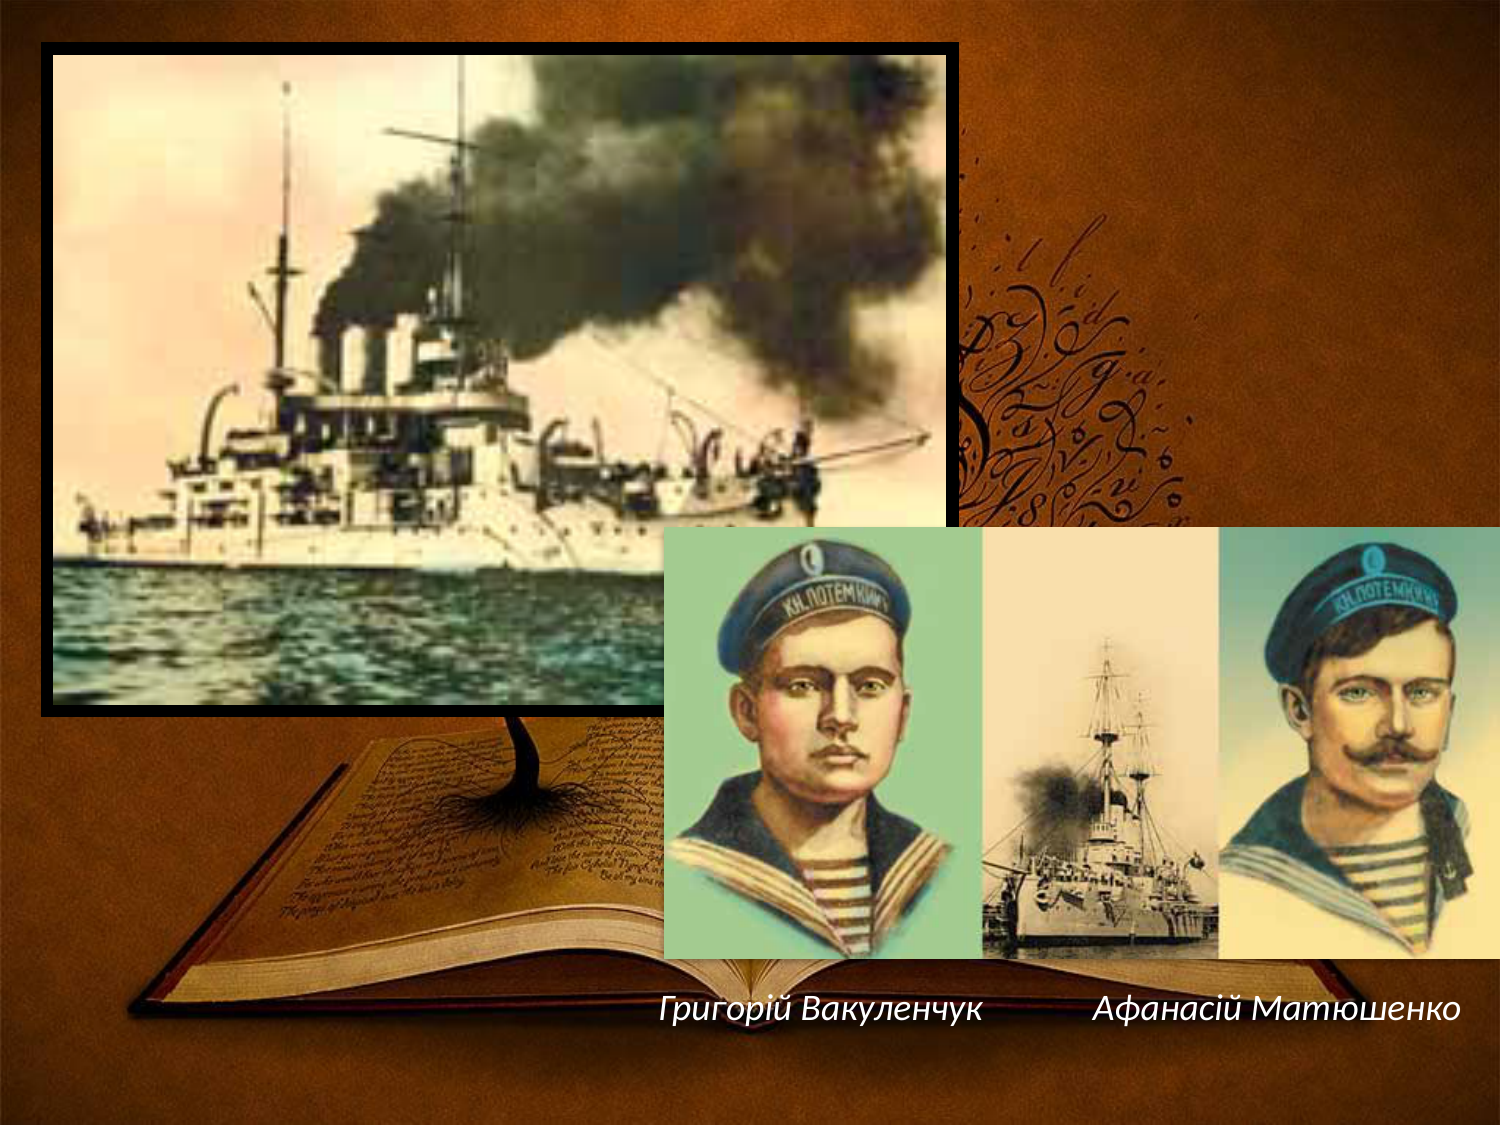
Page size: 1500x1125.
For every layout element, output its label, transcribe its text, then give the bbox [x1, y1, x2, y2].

picture [0, 0, 1500, 1125]
text_box Григорій Вакуленчук Афанасій Матюшенко [643, 975, 1500, 1036]
